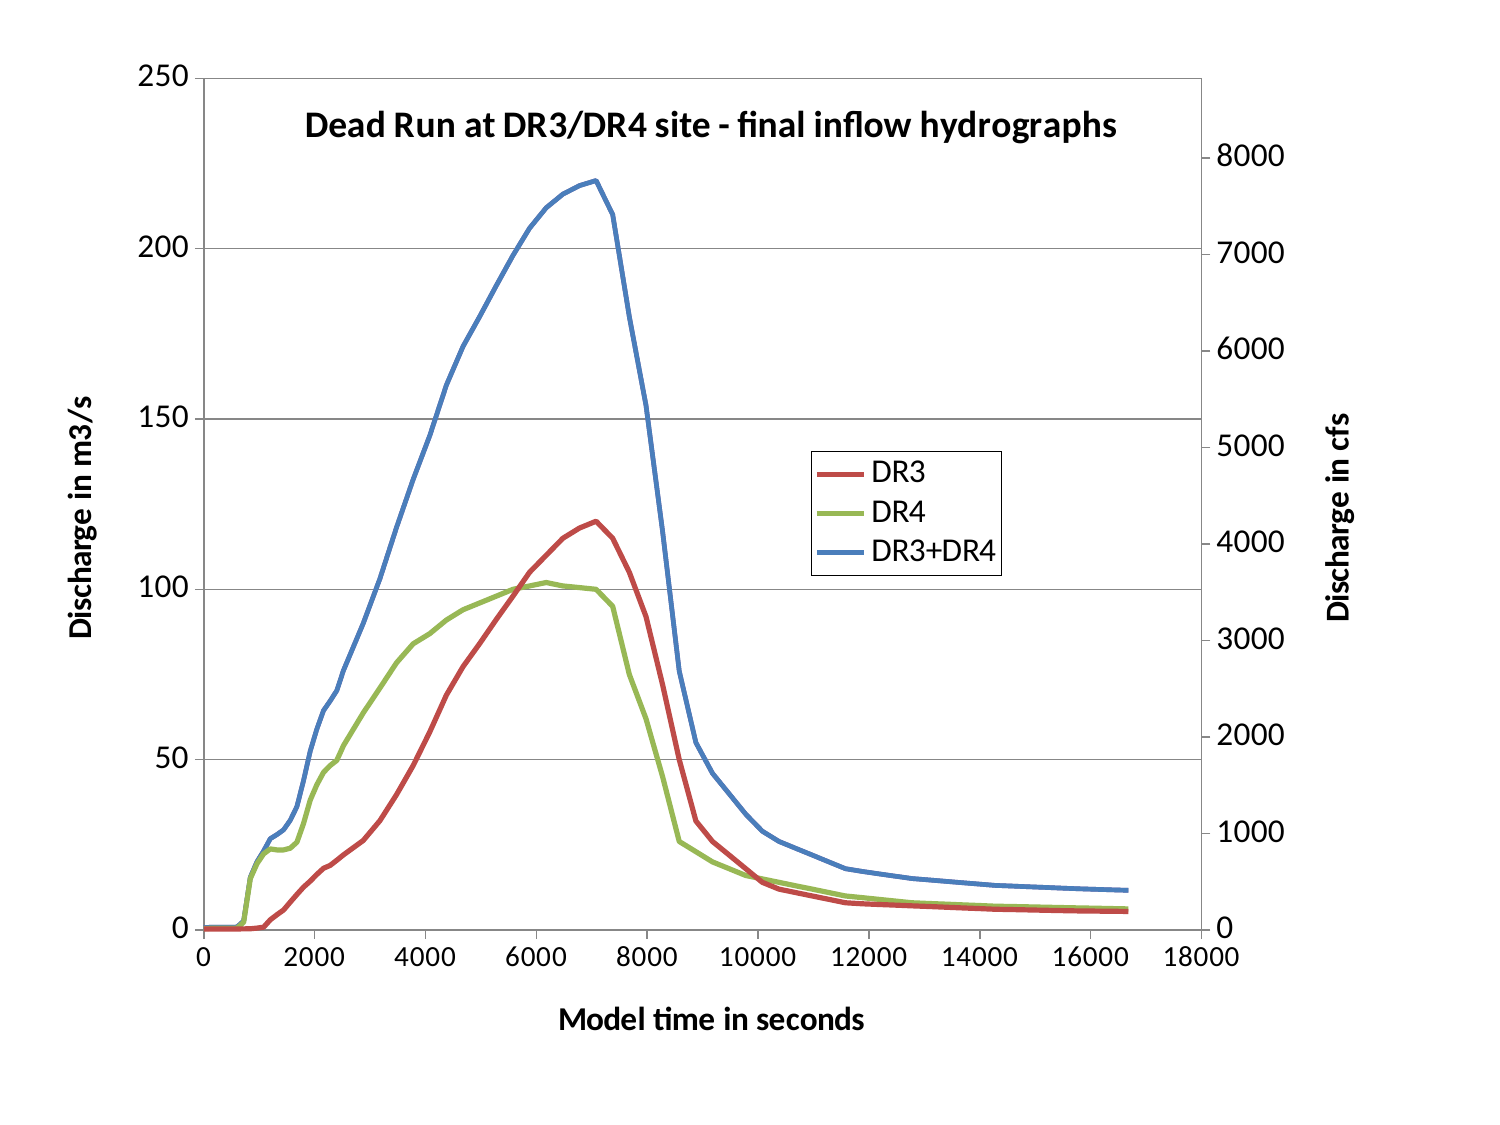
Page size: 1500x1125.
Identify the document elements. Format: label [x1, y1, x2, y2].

chart [39, 47, 1461, 1078]
